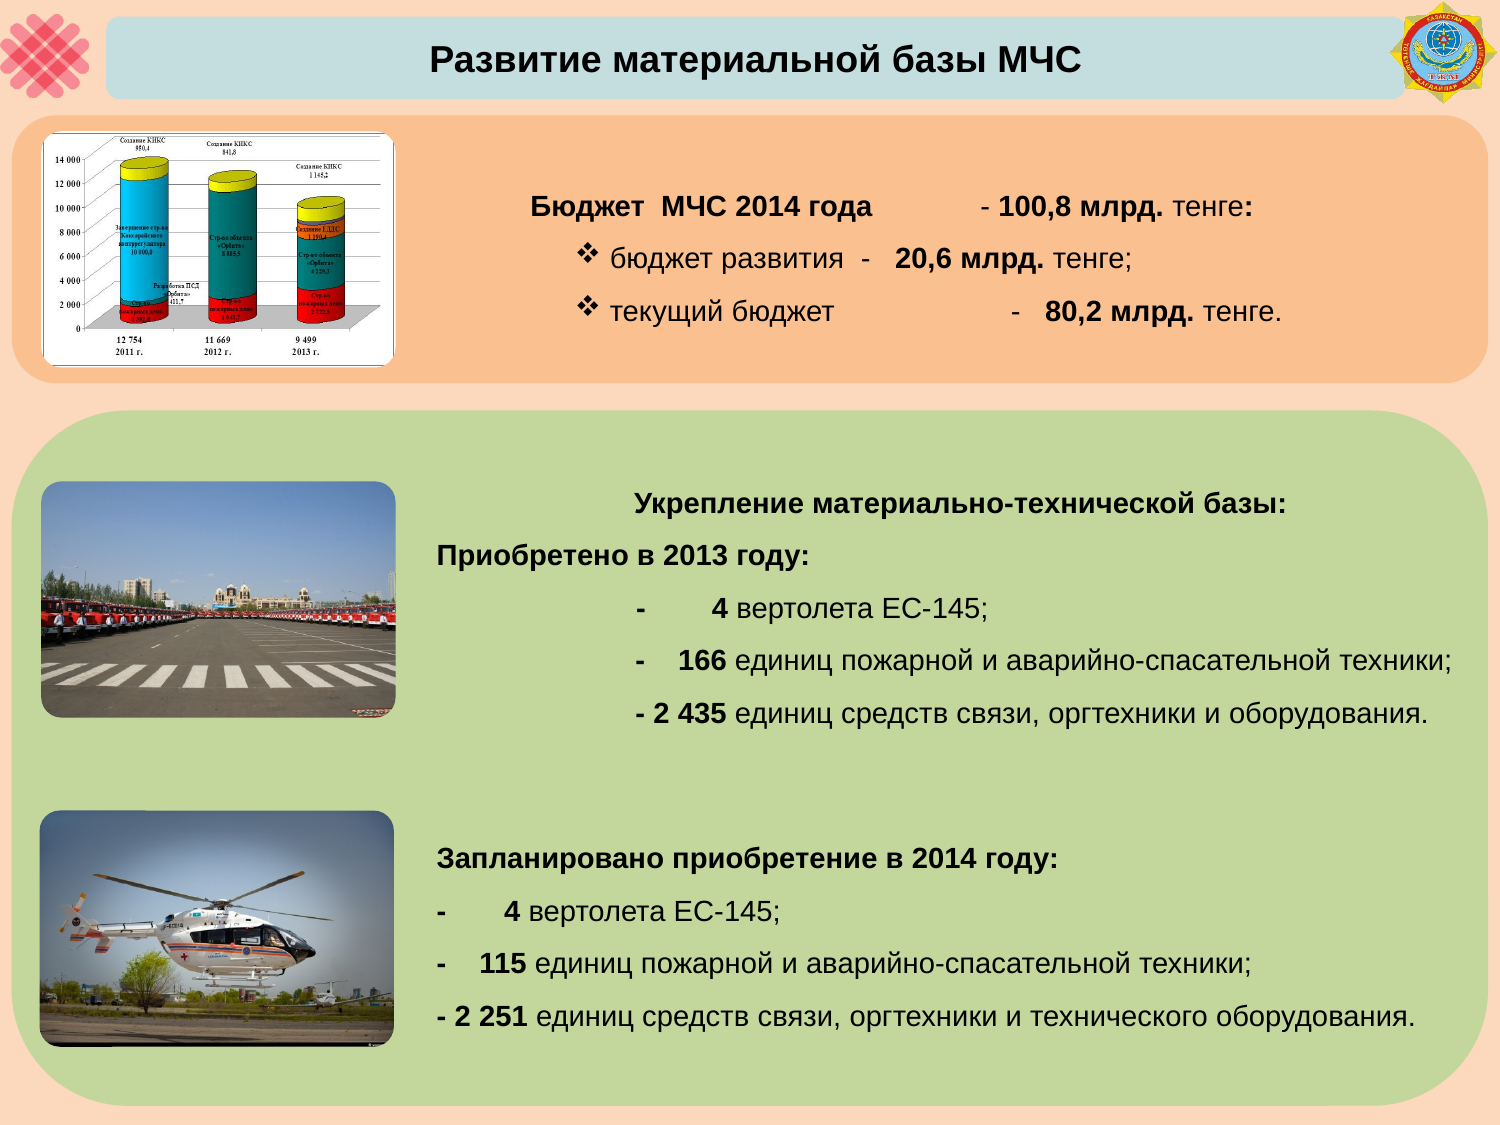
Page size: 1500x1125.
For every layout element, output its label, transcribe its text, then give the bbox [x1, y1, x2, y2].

picture [40, 131, 396, 368]
text_box [9, 114, 1491, 386]
text_box Укрепление материально-технической базы: Приобретено в 2013 году: - 4 вертолета ЕС-145; - 166 единиц пожарной и аварийно-спасательной техники; - 2 435 единиц средств связи, оргтехники и оборудования. [421, 459, 1500, 737]
text_box Запланировано приобретение в 2014 году: - 4 вертолета ЕС-145; - 115 единиц пожарной и аварийно-спасательной техники; - 2 251 единиц средств связи, оргтехники и технического оборудования. [421, 815, 1465, 1040]
picture [40, 481, 396, 718]
text_box [9, 408, 1491, 1108]
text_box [0, 0, 1500, 106]
text_box Бюджет МЧС 2014 года - 100,8 млрд. тенге: бюджет развития - 20,6 млрд. тенге; текущий бюджет - 80,2 млрд. тенге. [515, 162, 1430, 335]
picture [39, 810, 395, 1047]
